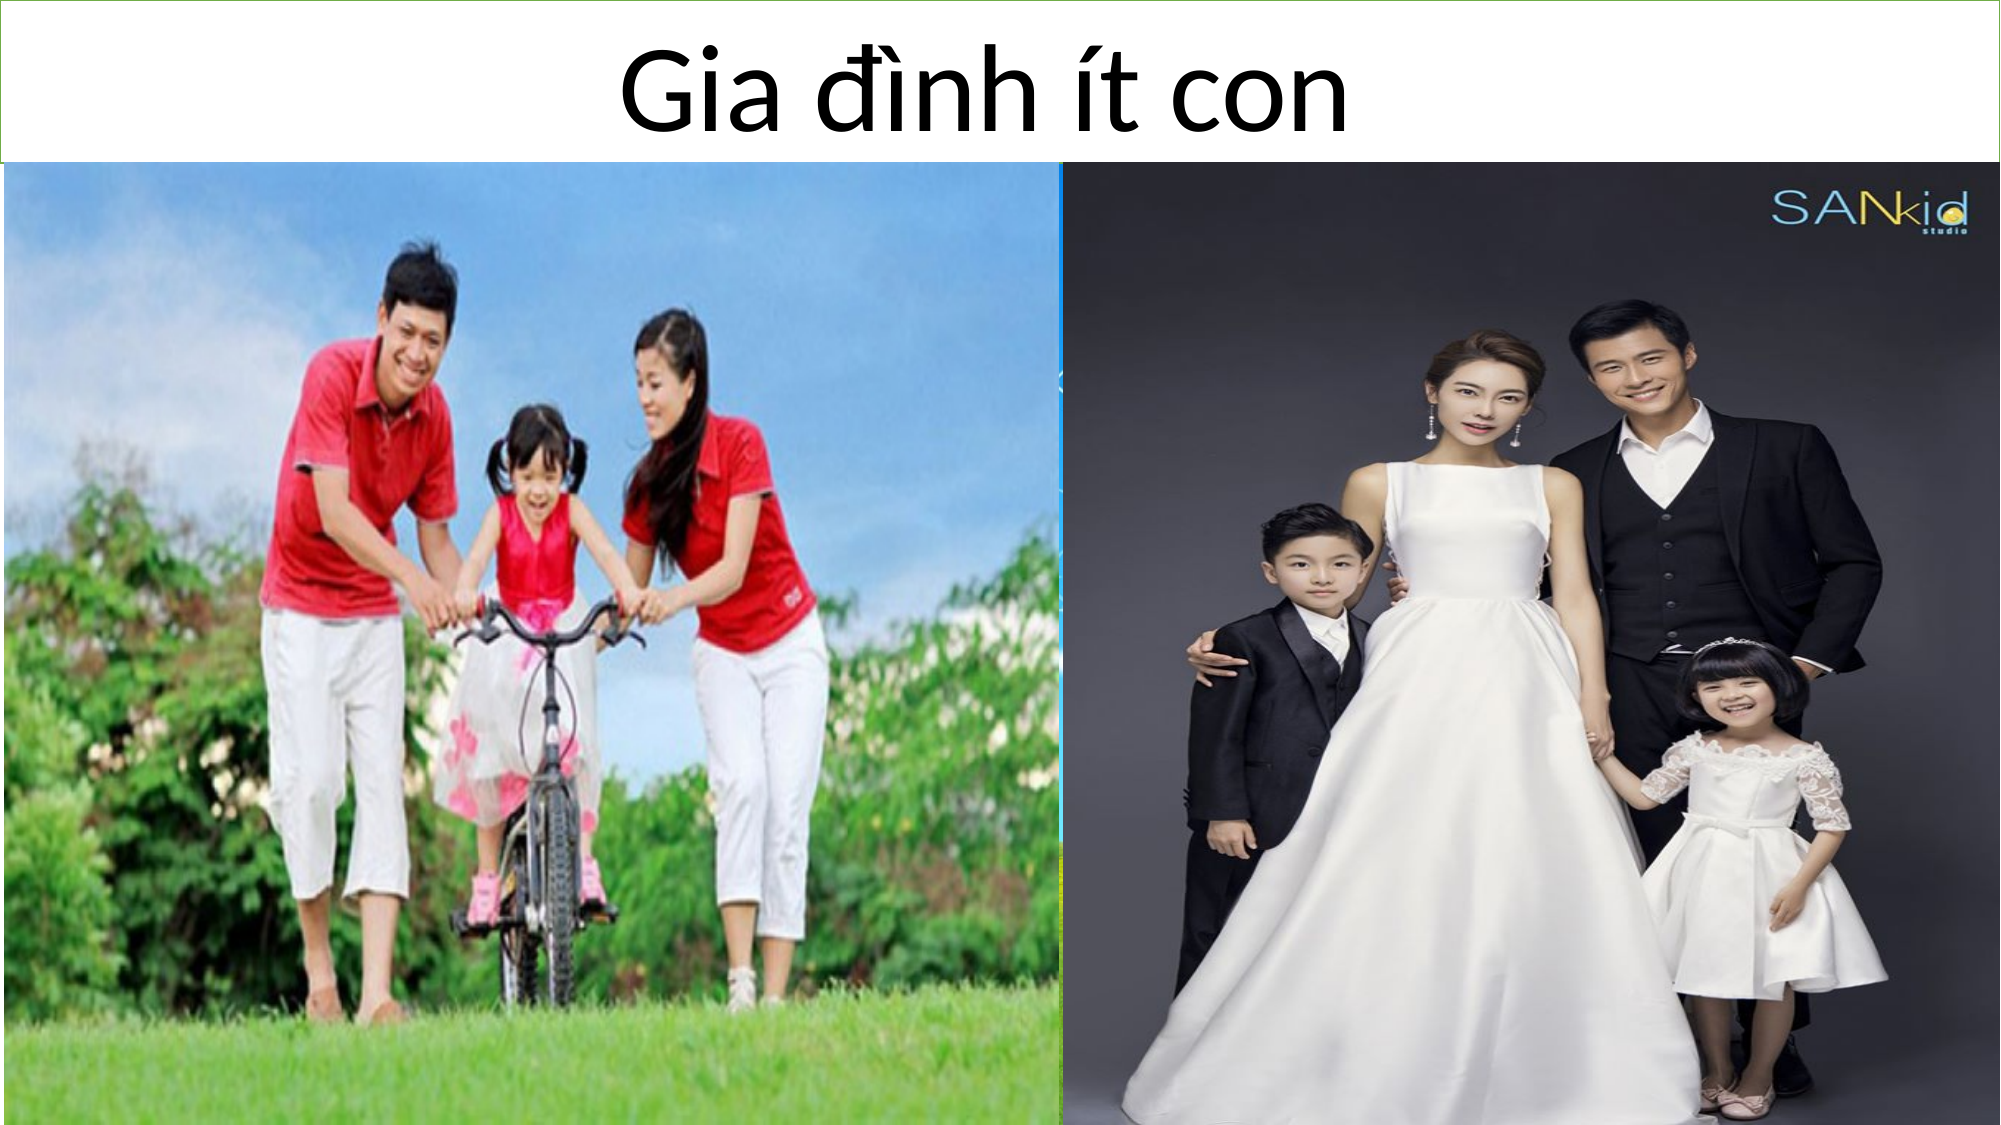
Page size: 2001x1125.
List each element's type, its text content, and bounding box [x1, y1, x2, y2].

picture [4, 0, 2000, 1125]
text_box Gia đình ít con [0, 0, 4, 164]
